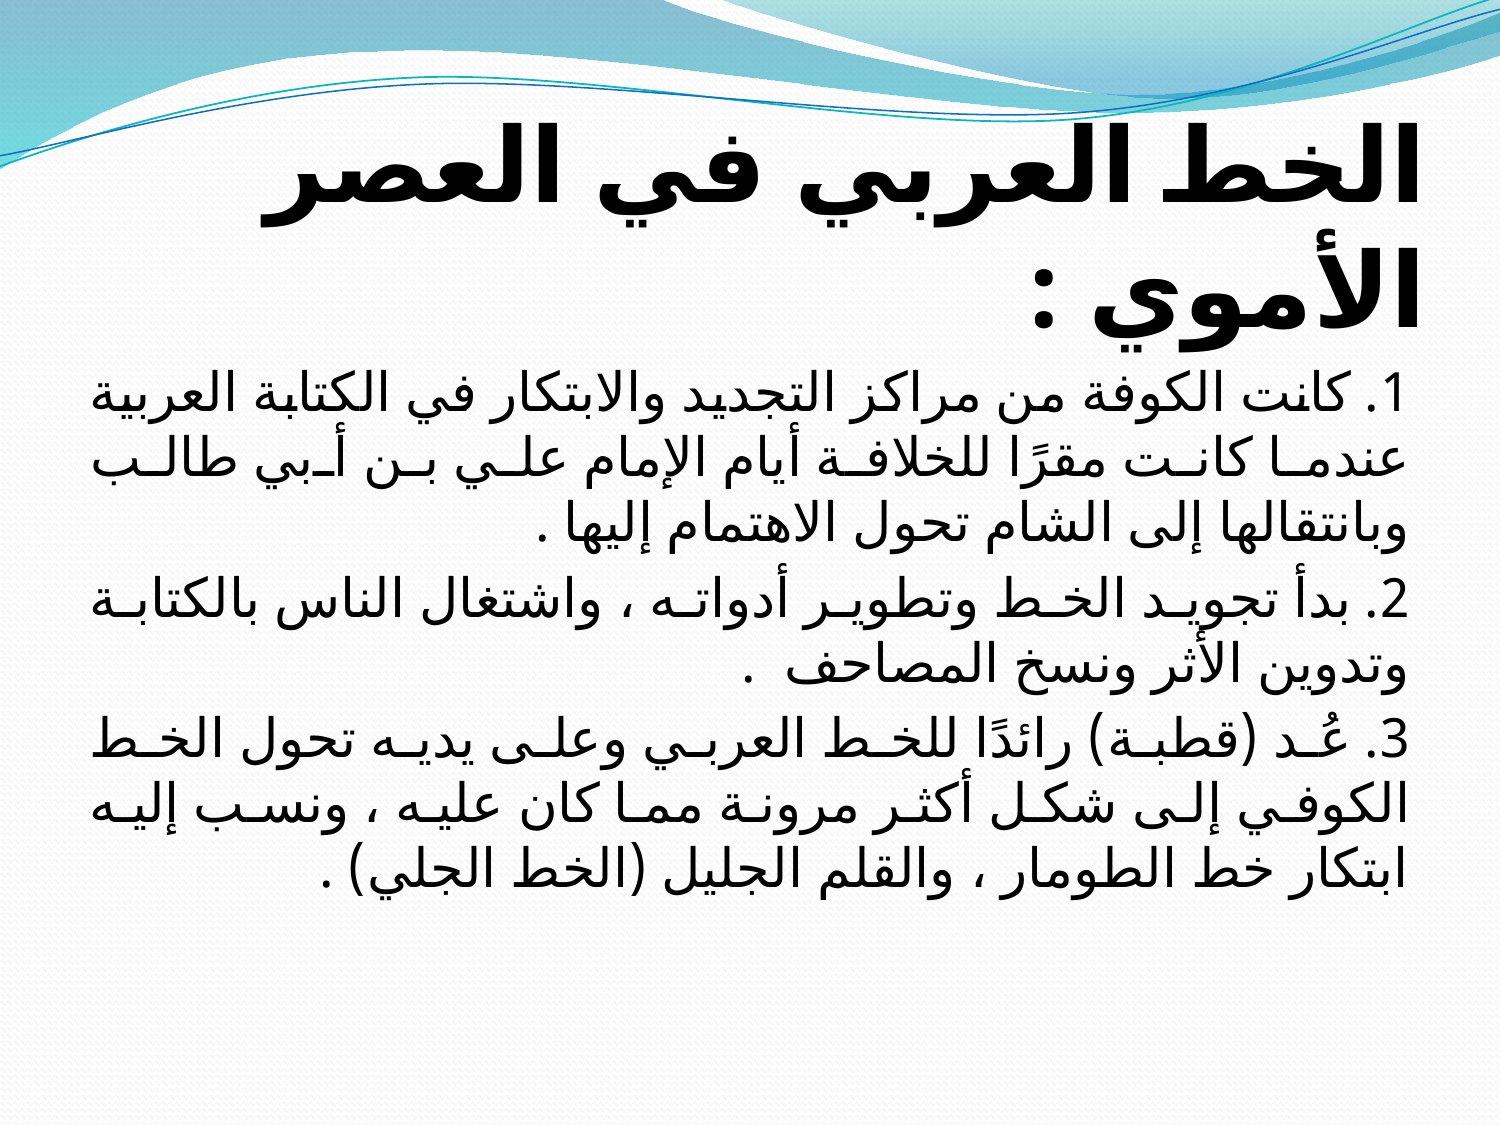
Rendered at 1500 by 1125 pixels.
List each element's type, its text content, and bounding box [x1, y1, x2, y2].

title الخط العربي في العصر الأموي : [76, 160, 1427, 349]
list 1. كانت الكوفة من مراكز التجديد والابتكار في الكتابة العربية عندما كانت مقرًا للخلافة أيام الإمام علي بن أبي طالب وبانتقالها إلى الشام تحول الاهتمام إليها . 2. بدأ تجويد الخط وتطوير أدواته ، واشتغال الناس بالكتابة وتدوين الأثر ونسخ المصاحف . 3. عُد (قطبة) رائدًا للخط العربي وعلى يديه تحول الخط الكوفي إلى شكل أكثر مرونة مما كان عليه ، ونسب إليه ابتكار خط الطومار ، والقلم الجليل (الخط الجلي) . [75, 349, 1425, 1038]
